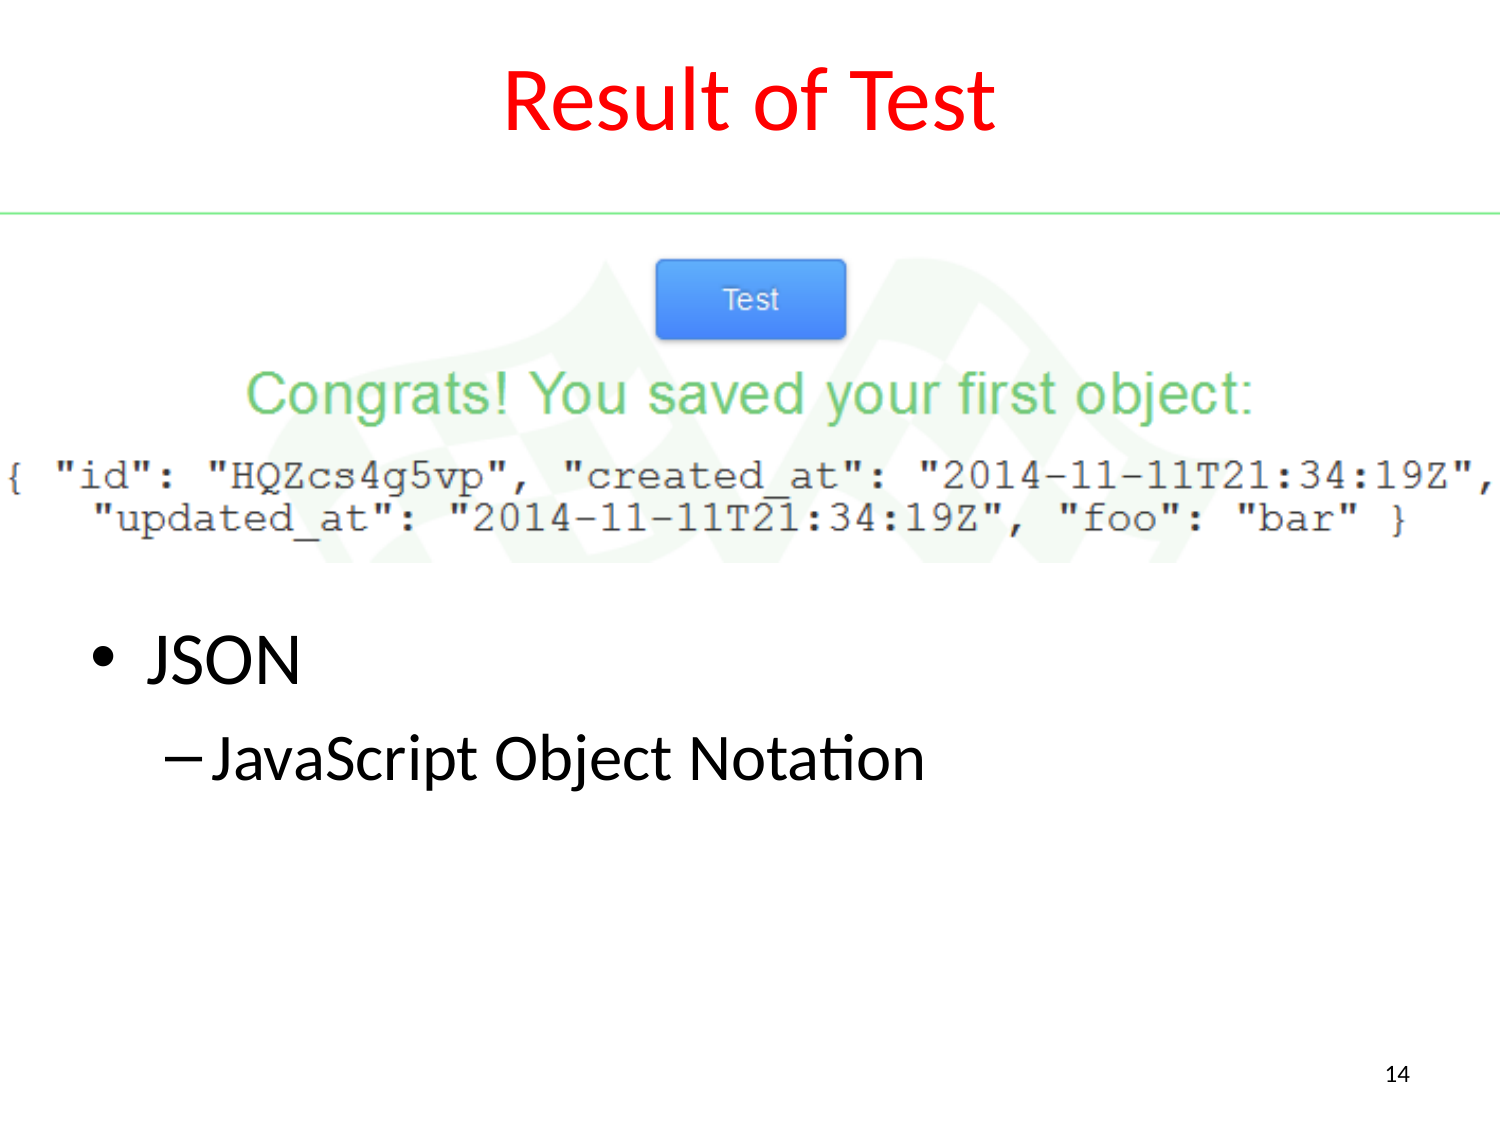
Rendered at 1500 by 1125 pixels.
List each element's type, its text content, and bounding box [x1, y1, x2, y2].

picture [0, 162, 1500, 563]
slide_number 14 [1074, 1042, 1425, 1103]
title Result of Test [75, 0, 1425, 160]
list JSON JavaScript Object Notation [75, 571, 1425, 1038]
